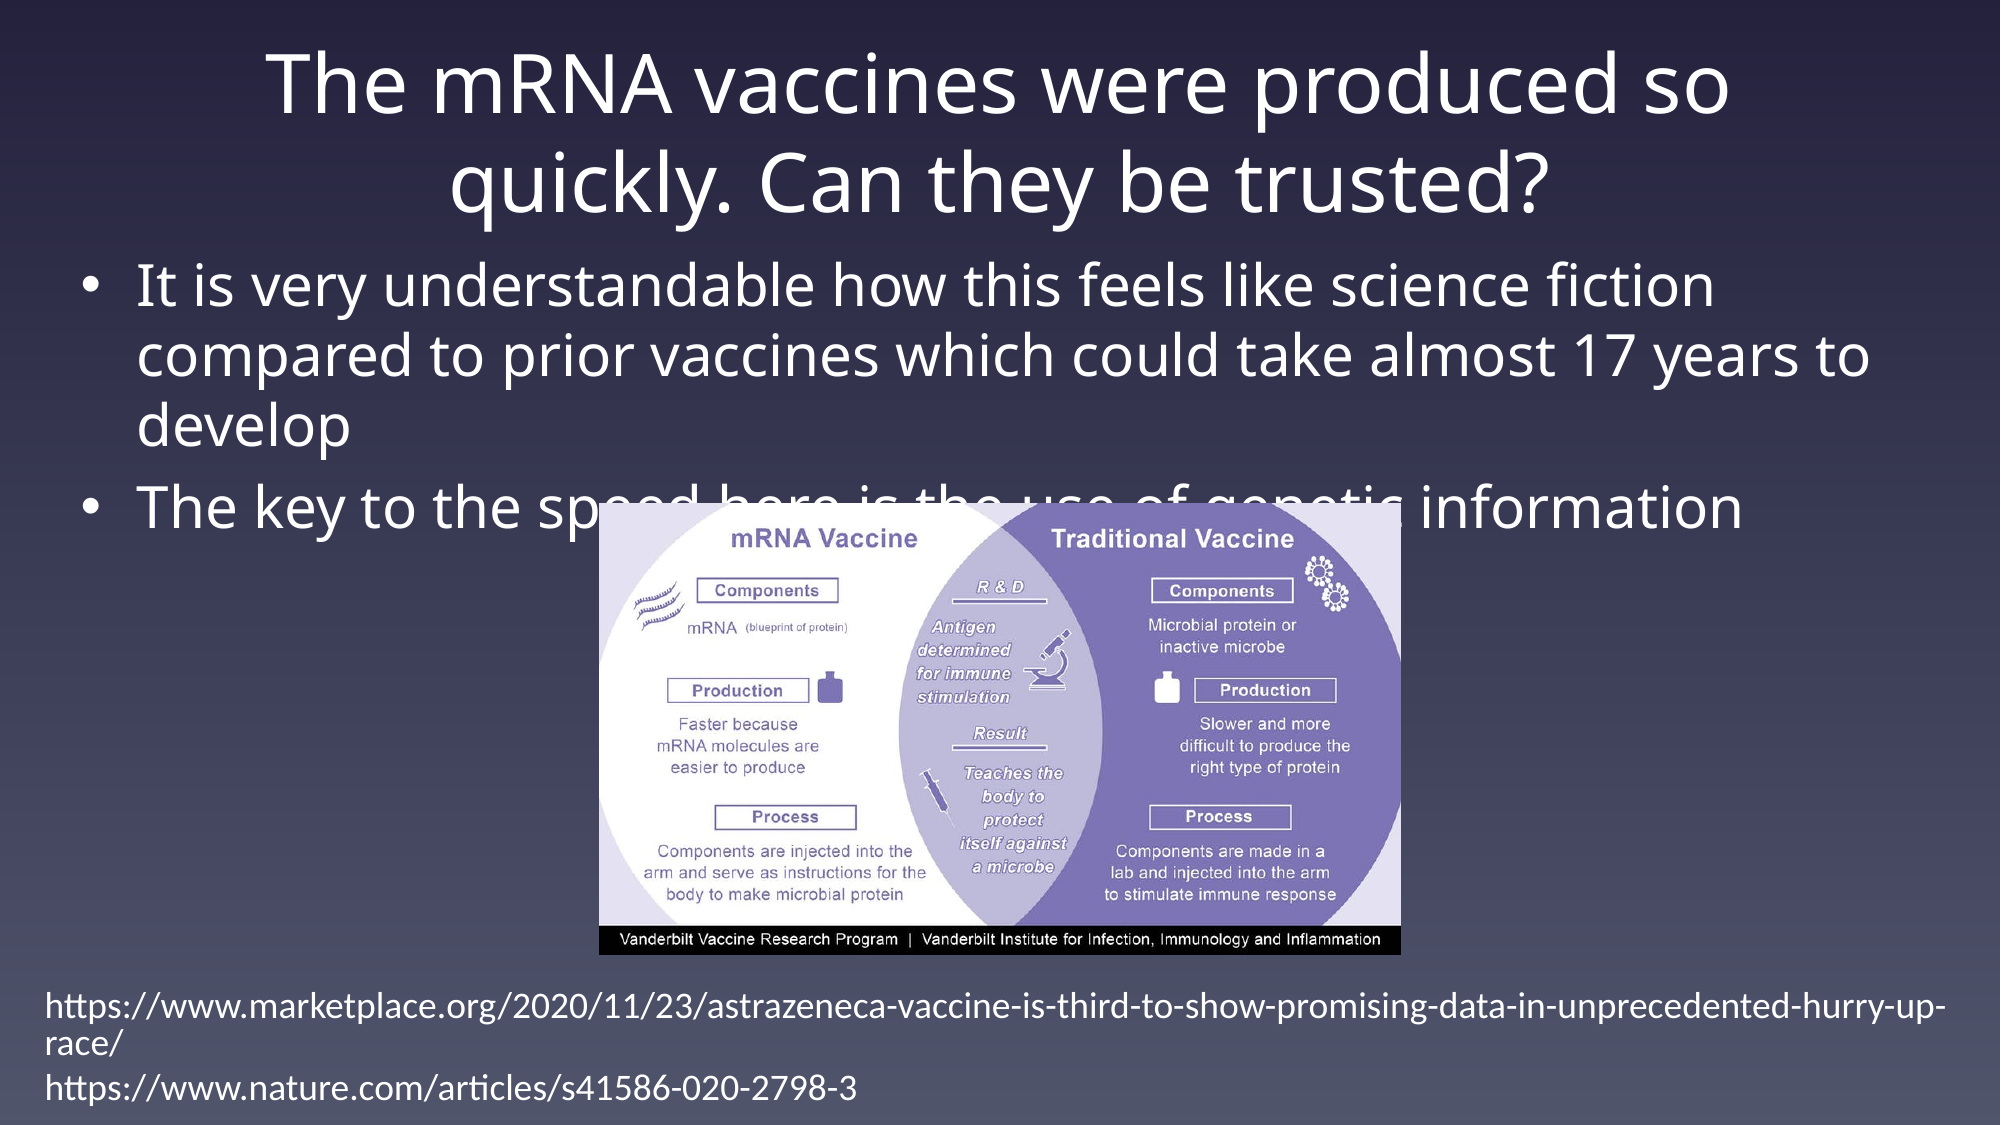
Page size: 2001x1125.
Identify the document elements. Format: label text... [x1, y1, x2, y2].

text_box https://www.marketplace.org/2020/11/23/astrazeneca-vaccine-is-third-to-show-promising-data-in-unprecedented-hurry-up-race/ https://www.nature.com/articles/s41586-020-2798-3 [29, 973, 1971, 1079]
picture [598, 503, 1401, 956]
title The mRNA vaccines were produced so quickly. Can they be trusted? [137, 23, 1863, 241]
list It is very understandable how this feels like science fiction compared to prior vaccines which could take almost 17 years to develop The key to the speed here is the use of genetic information [65, 241, 1928, 955]
